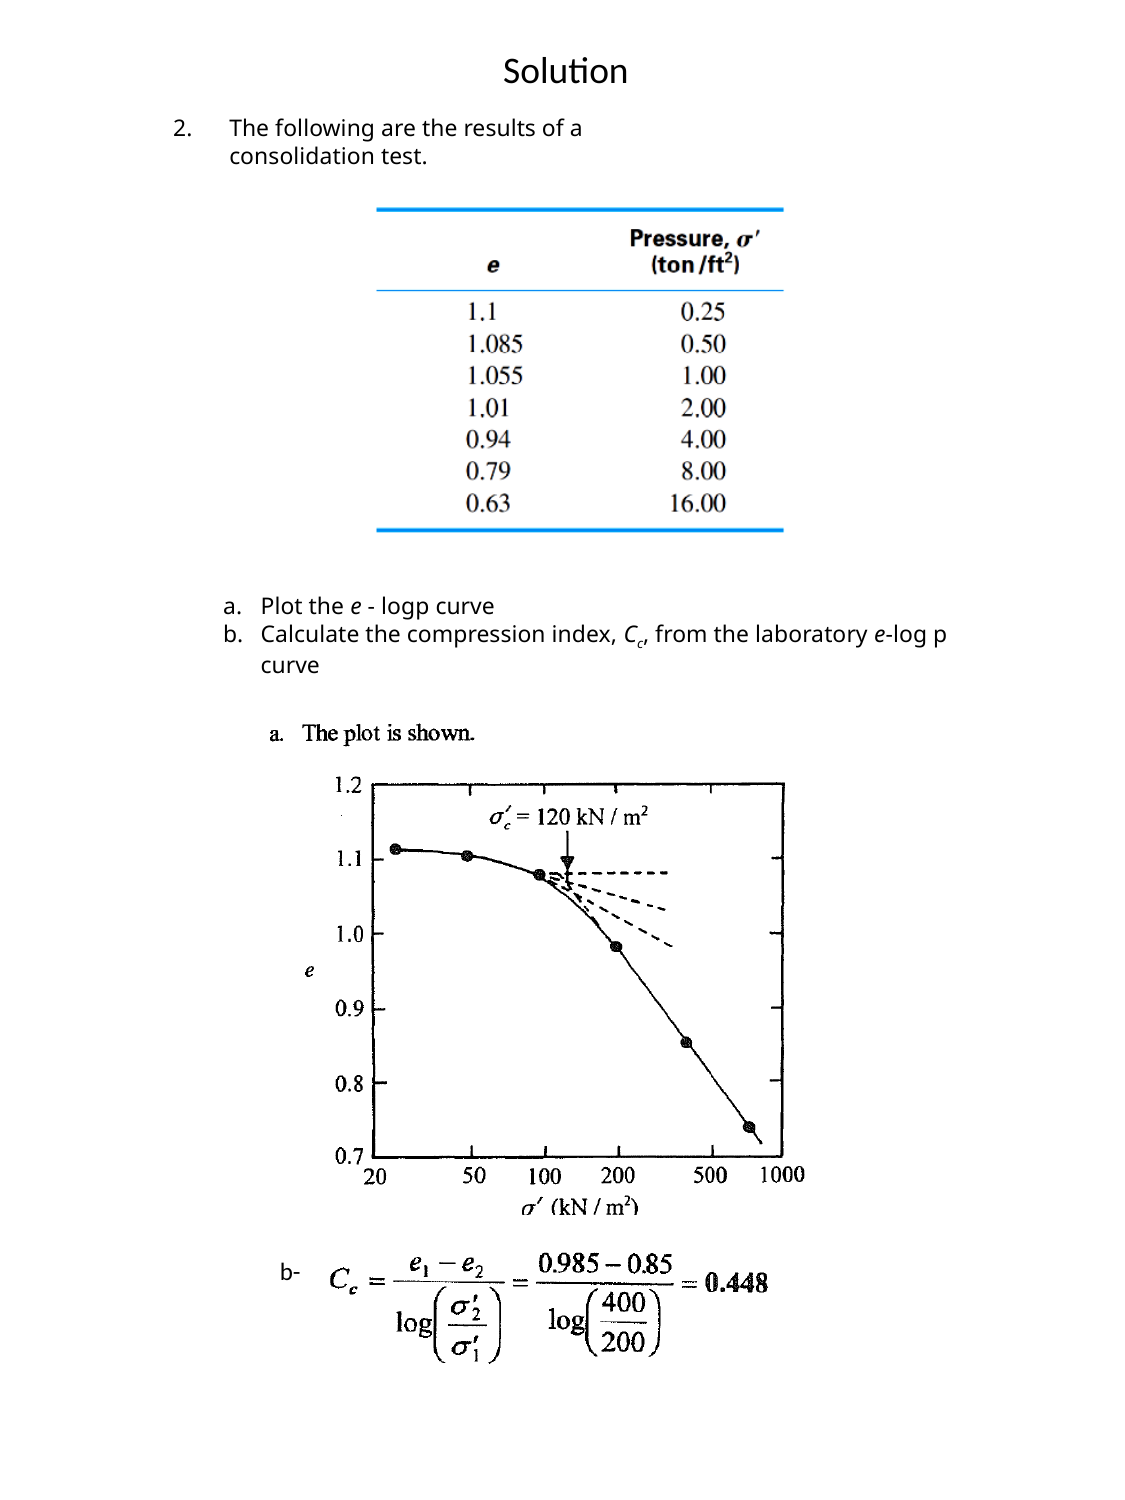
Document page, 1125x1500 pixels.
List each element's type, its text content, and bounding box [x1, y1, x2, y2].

text_box Plot the e - logp curve Calculate the compression index, Cc, from the laboratory e-log p curve [208, 584, 986, 686]
text_box Solution [488, 39, 644, 99]
picture [233, 707, 970, 1400]
picture [364, 197, 810, 537]
text_box The following are the results of a consolidation test. [158, 106, 721, 177]
